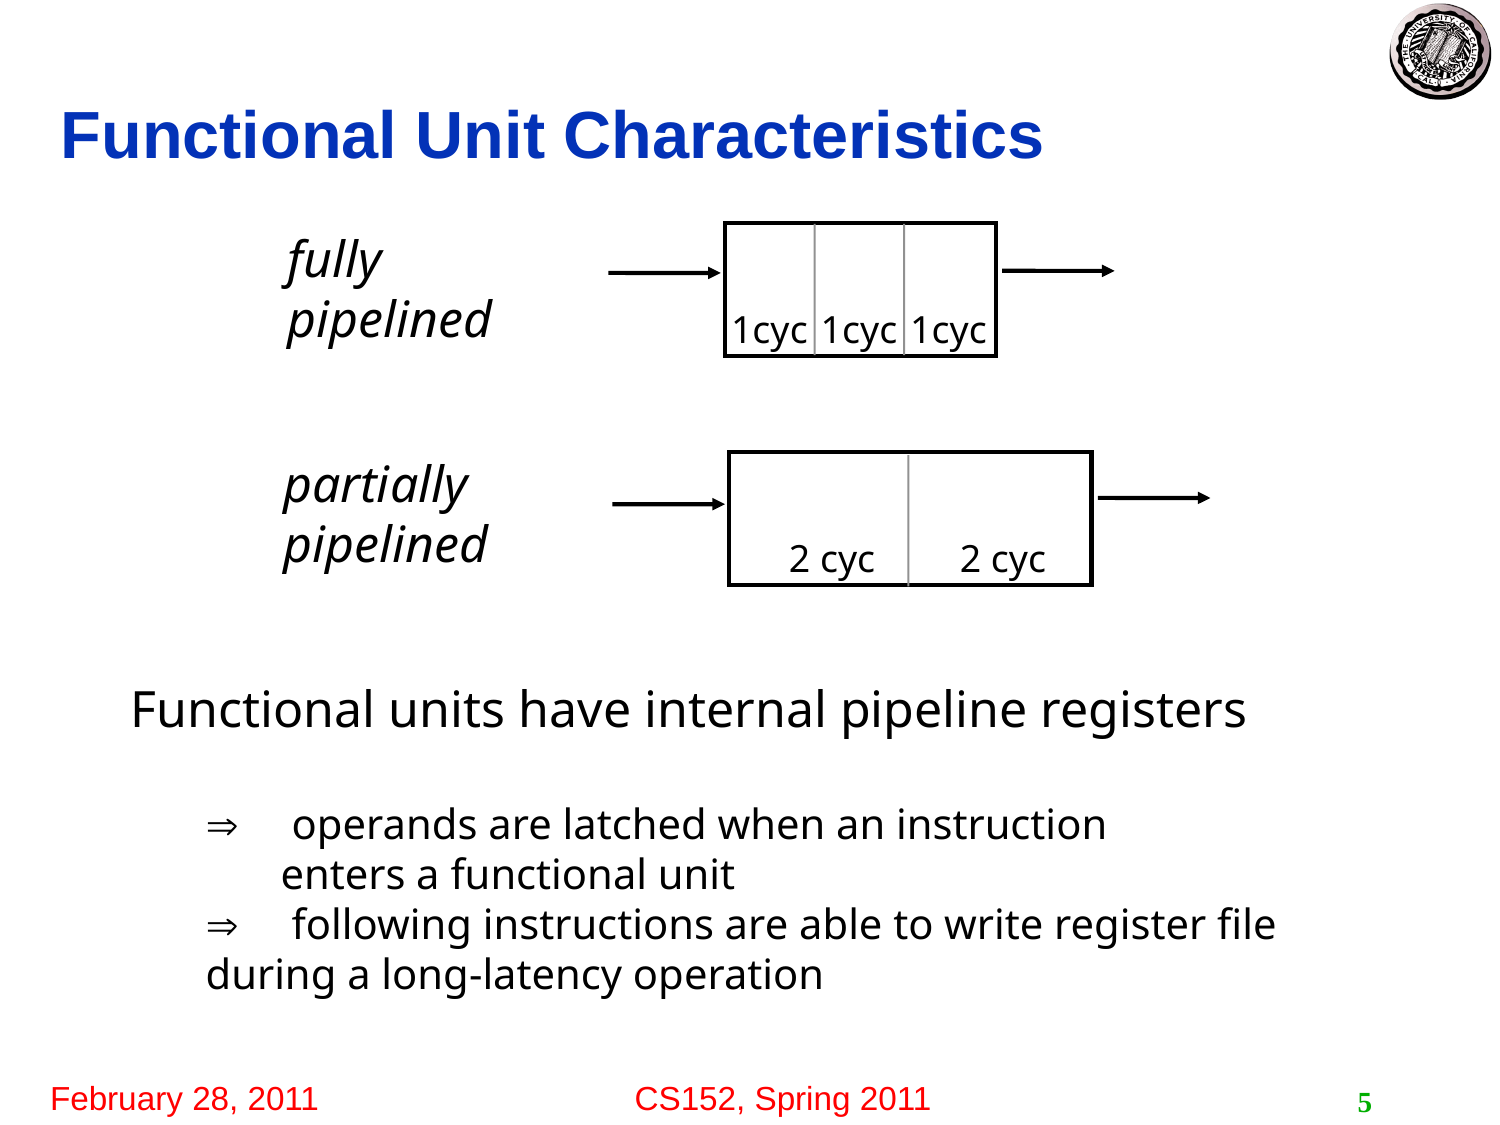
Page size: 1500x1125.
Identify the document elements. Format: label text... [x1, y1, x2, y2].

text_box Functional units have internal pipeline registers  operands are latched when an instruction enters a functional unit  following instructions are able to write register file during a long-latency operation [115, 670, 1413, 1006]
text_box partially pipelined [268, 445, 504, 580]
text_box fully pipelined [272, 220, 508, 355]
title Functional Unit Characteristics [45, 72, 1222, 203]
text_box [608, 222, 1115, 359]
picture [1378, 0, 1500, 103]
slide_number 5 [1074, 1076, 1388, 1125]
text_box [612, 451, 1211, 588]
